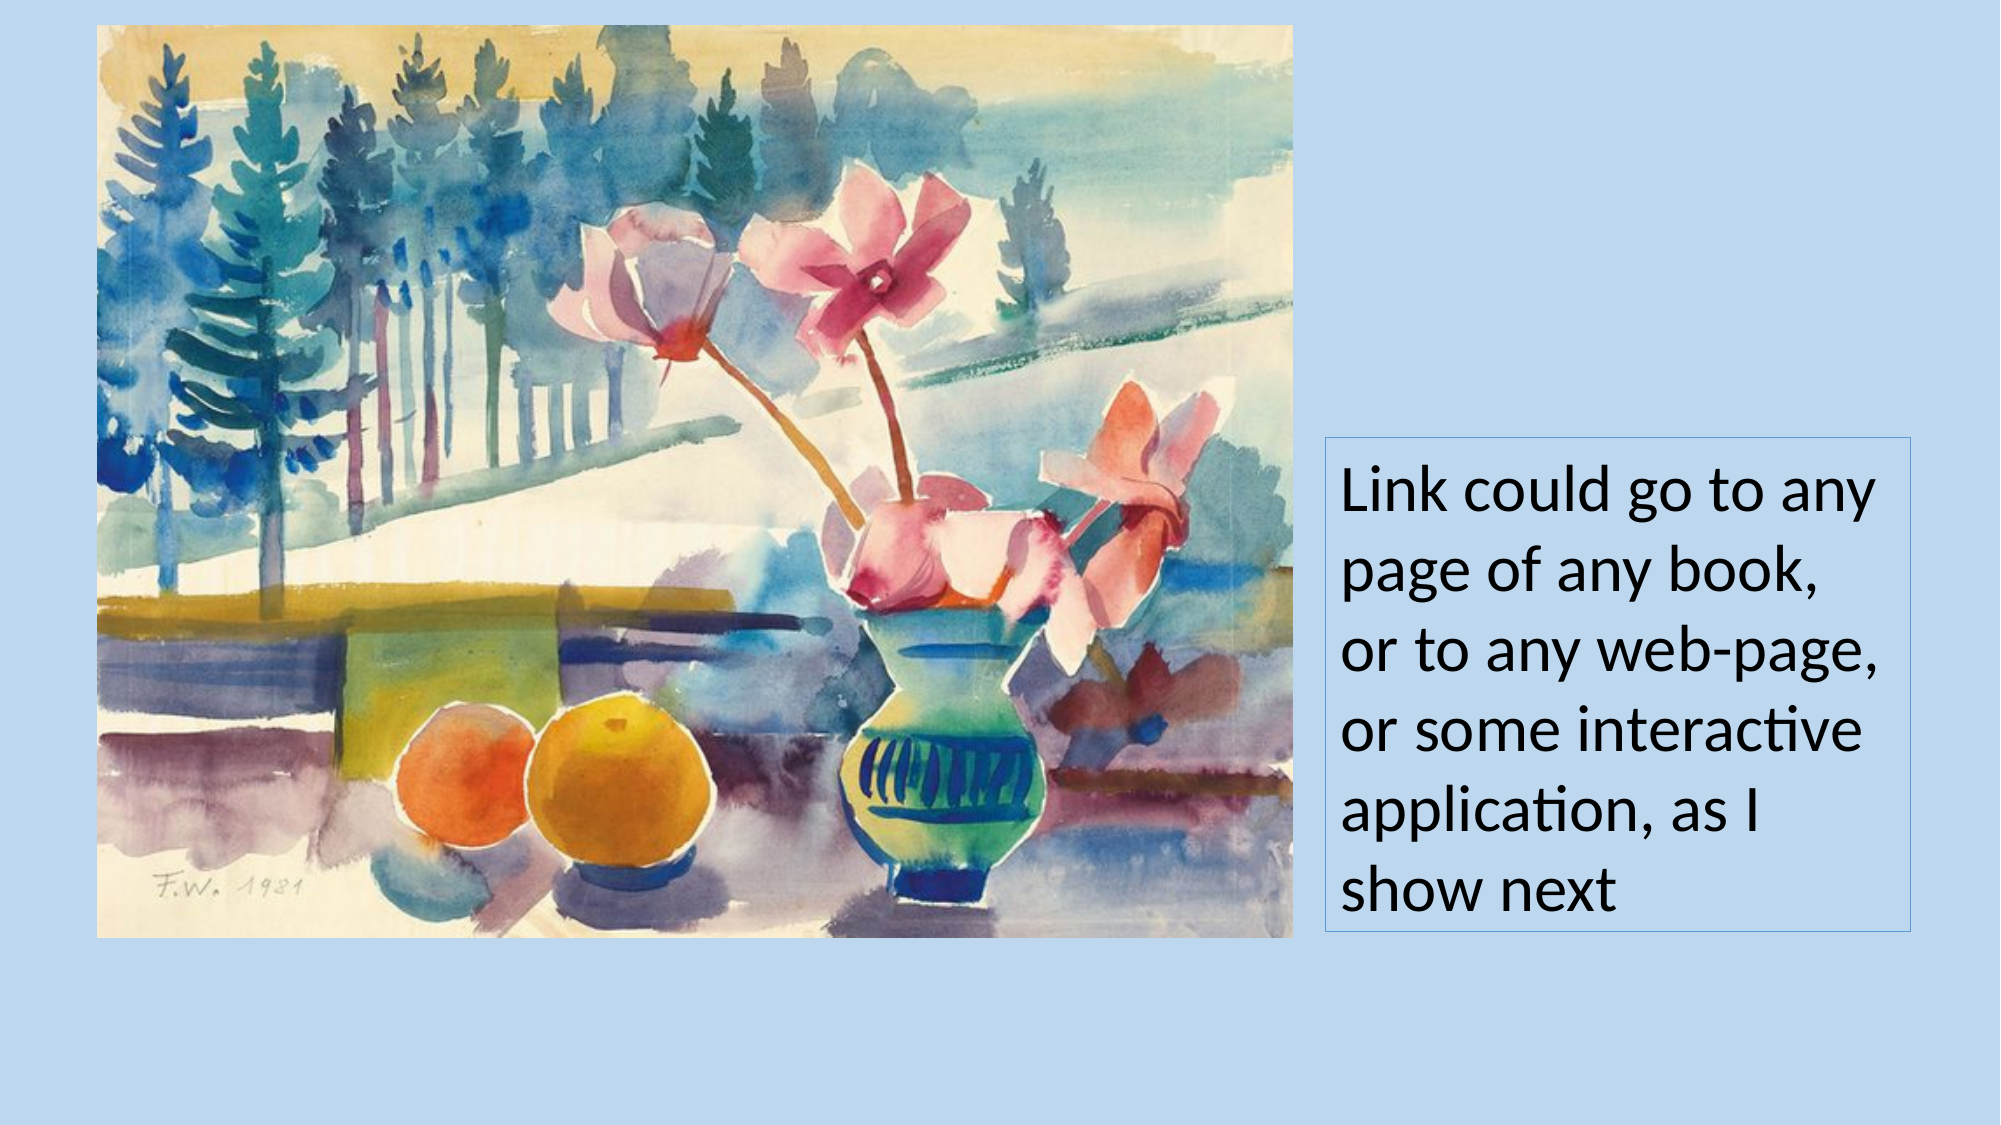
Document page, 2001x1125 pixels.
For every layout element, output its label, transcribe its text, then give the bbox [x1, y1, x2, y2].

text_box Link could go to any page of any book, or to any web-page, or some interactive application, as I show next [1325, 437, 1911, 932]
picture [97, 25, 1293, 938]
